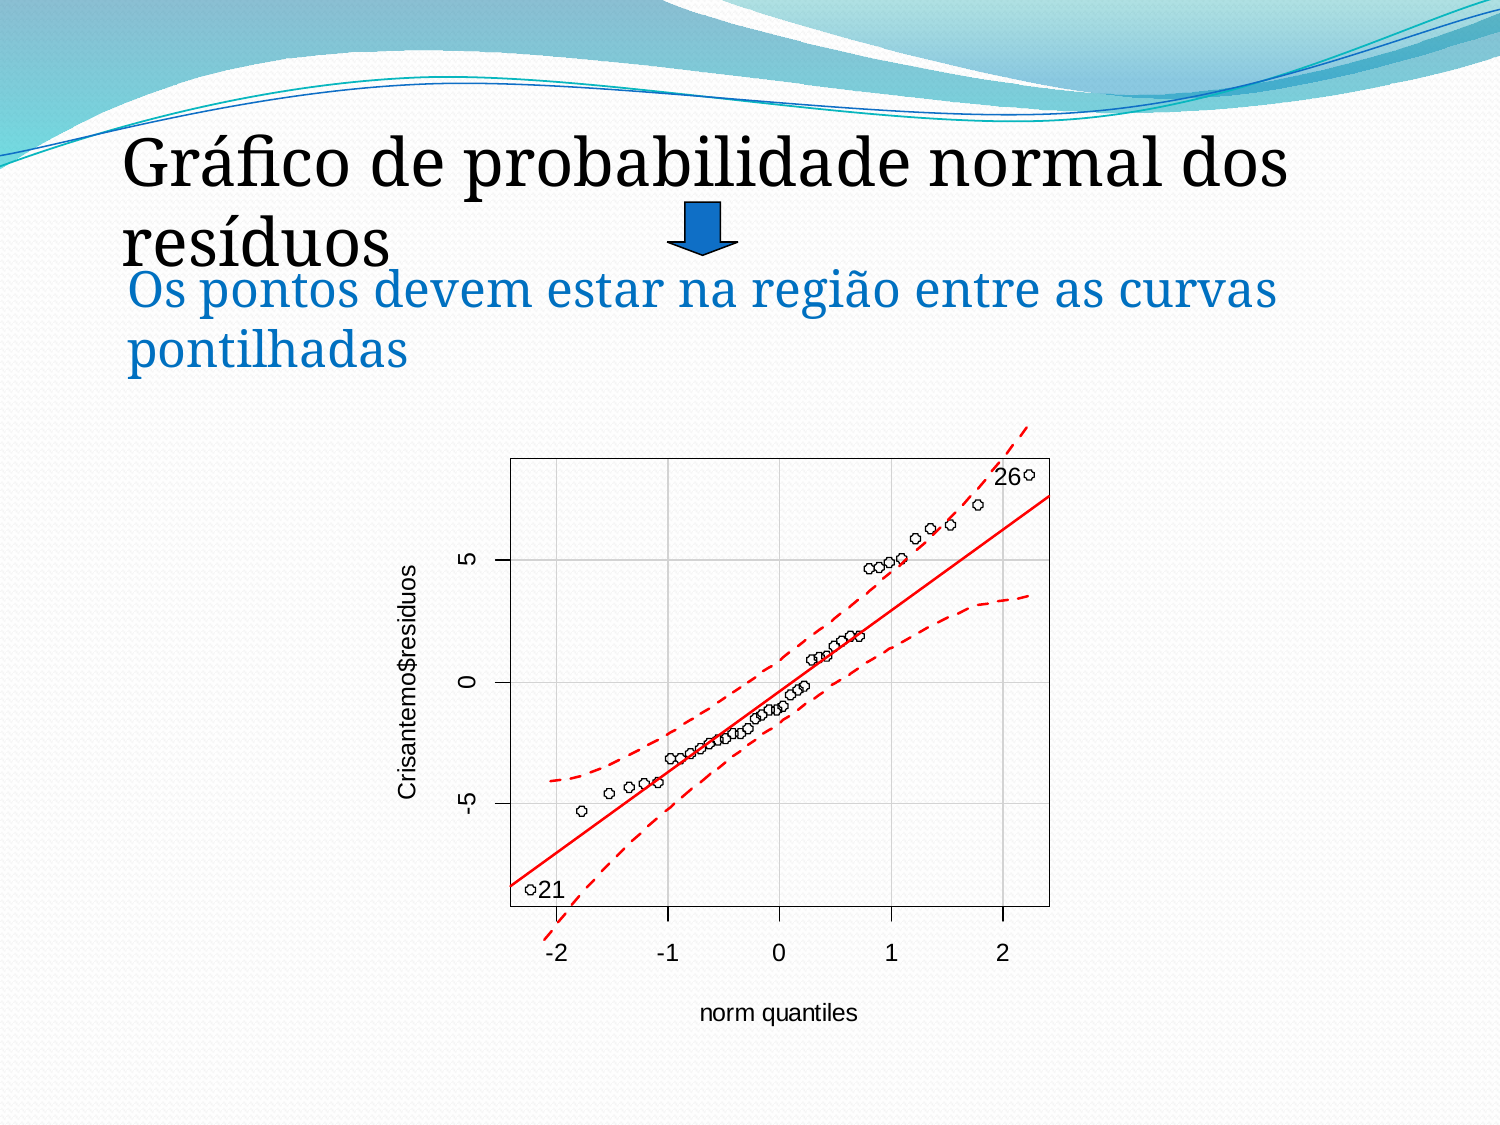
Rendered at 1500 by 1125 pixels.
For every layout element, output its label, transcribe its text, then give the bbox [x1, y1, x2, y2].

text_box [667, 202, 739, 250]
text_box Os pontos devem estar na região entre as curvas pontilhadas [112, 250, 1500, 386]
picture [387, 335, 1112, 1059]
text_box Gráfico de probabilidade normal dos resíduos [106, 112, 1495, 287]
